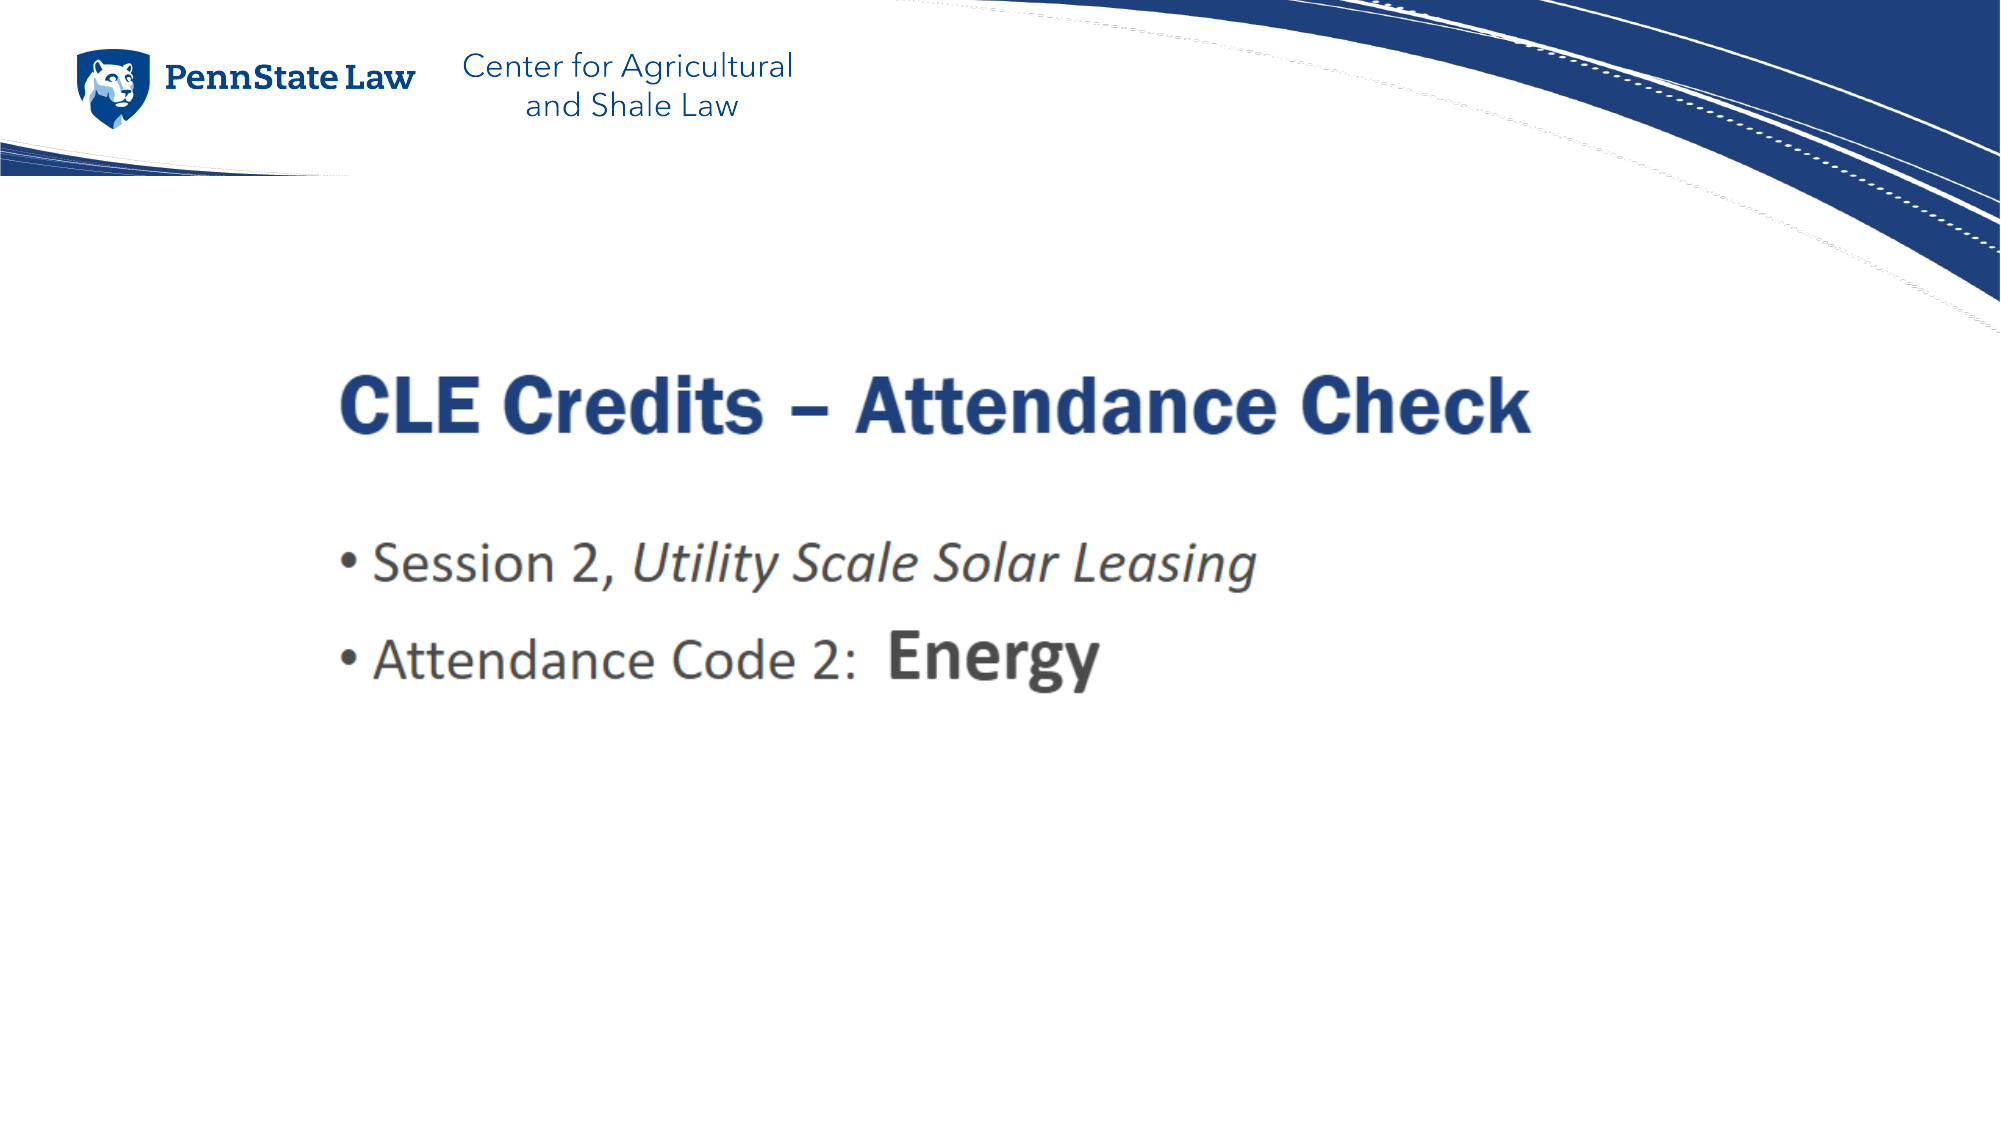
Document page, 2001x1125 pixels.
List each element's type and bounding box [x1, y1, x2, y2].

picture [74, 46, 802, 133]
picture [1, 139, 351, 176]
picture [310, 0, 1999, 789]
